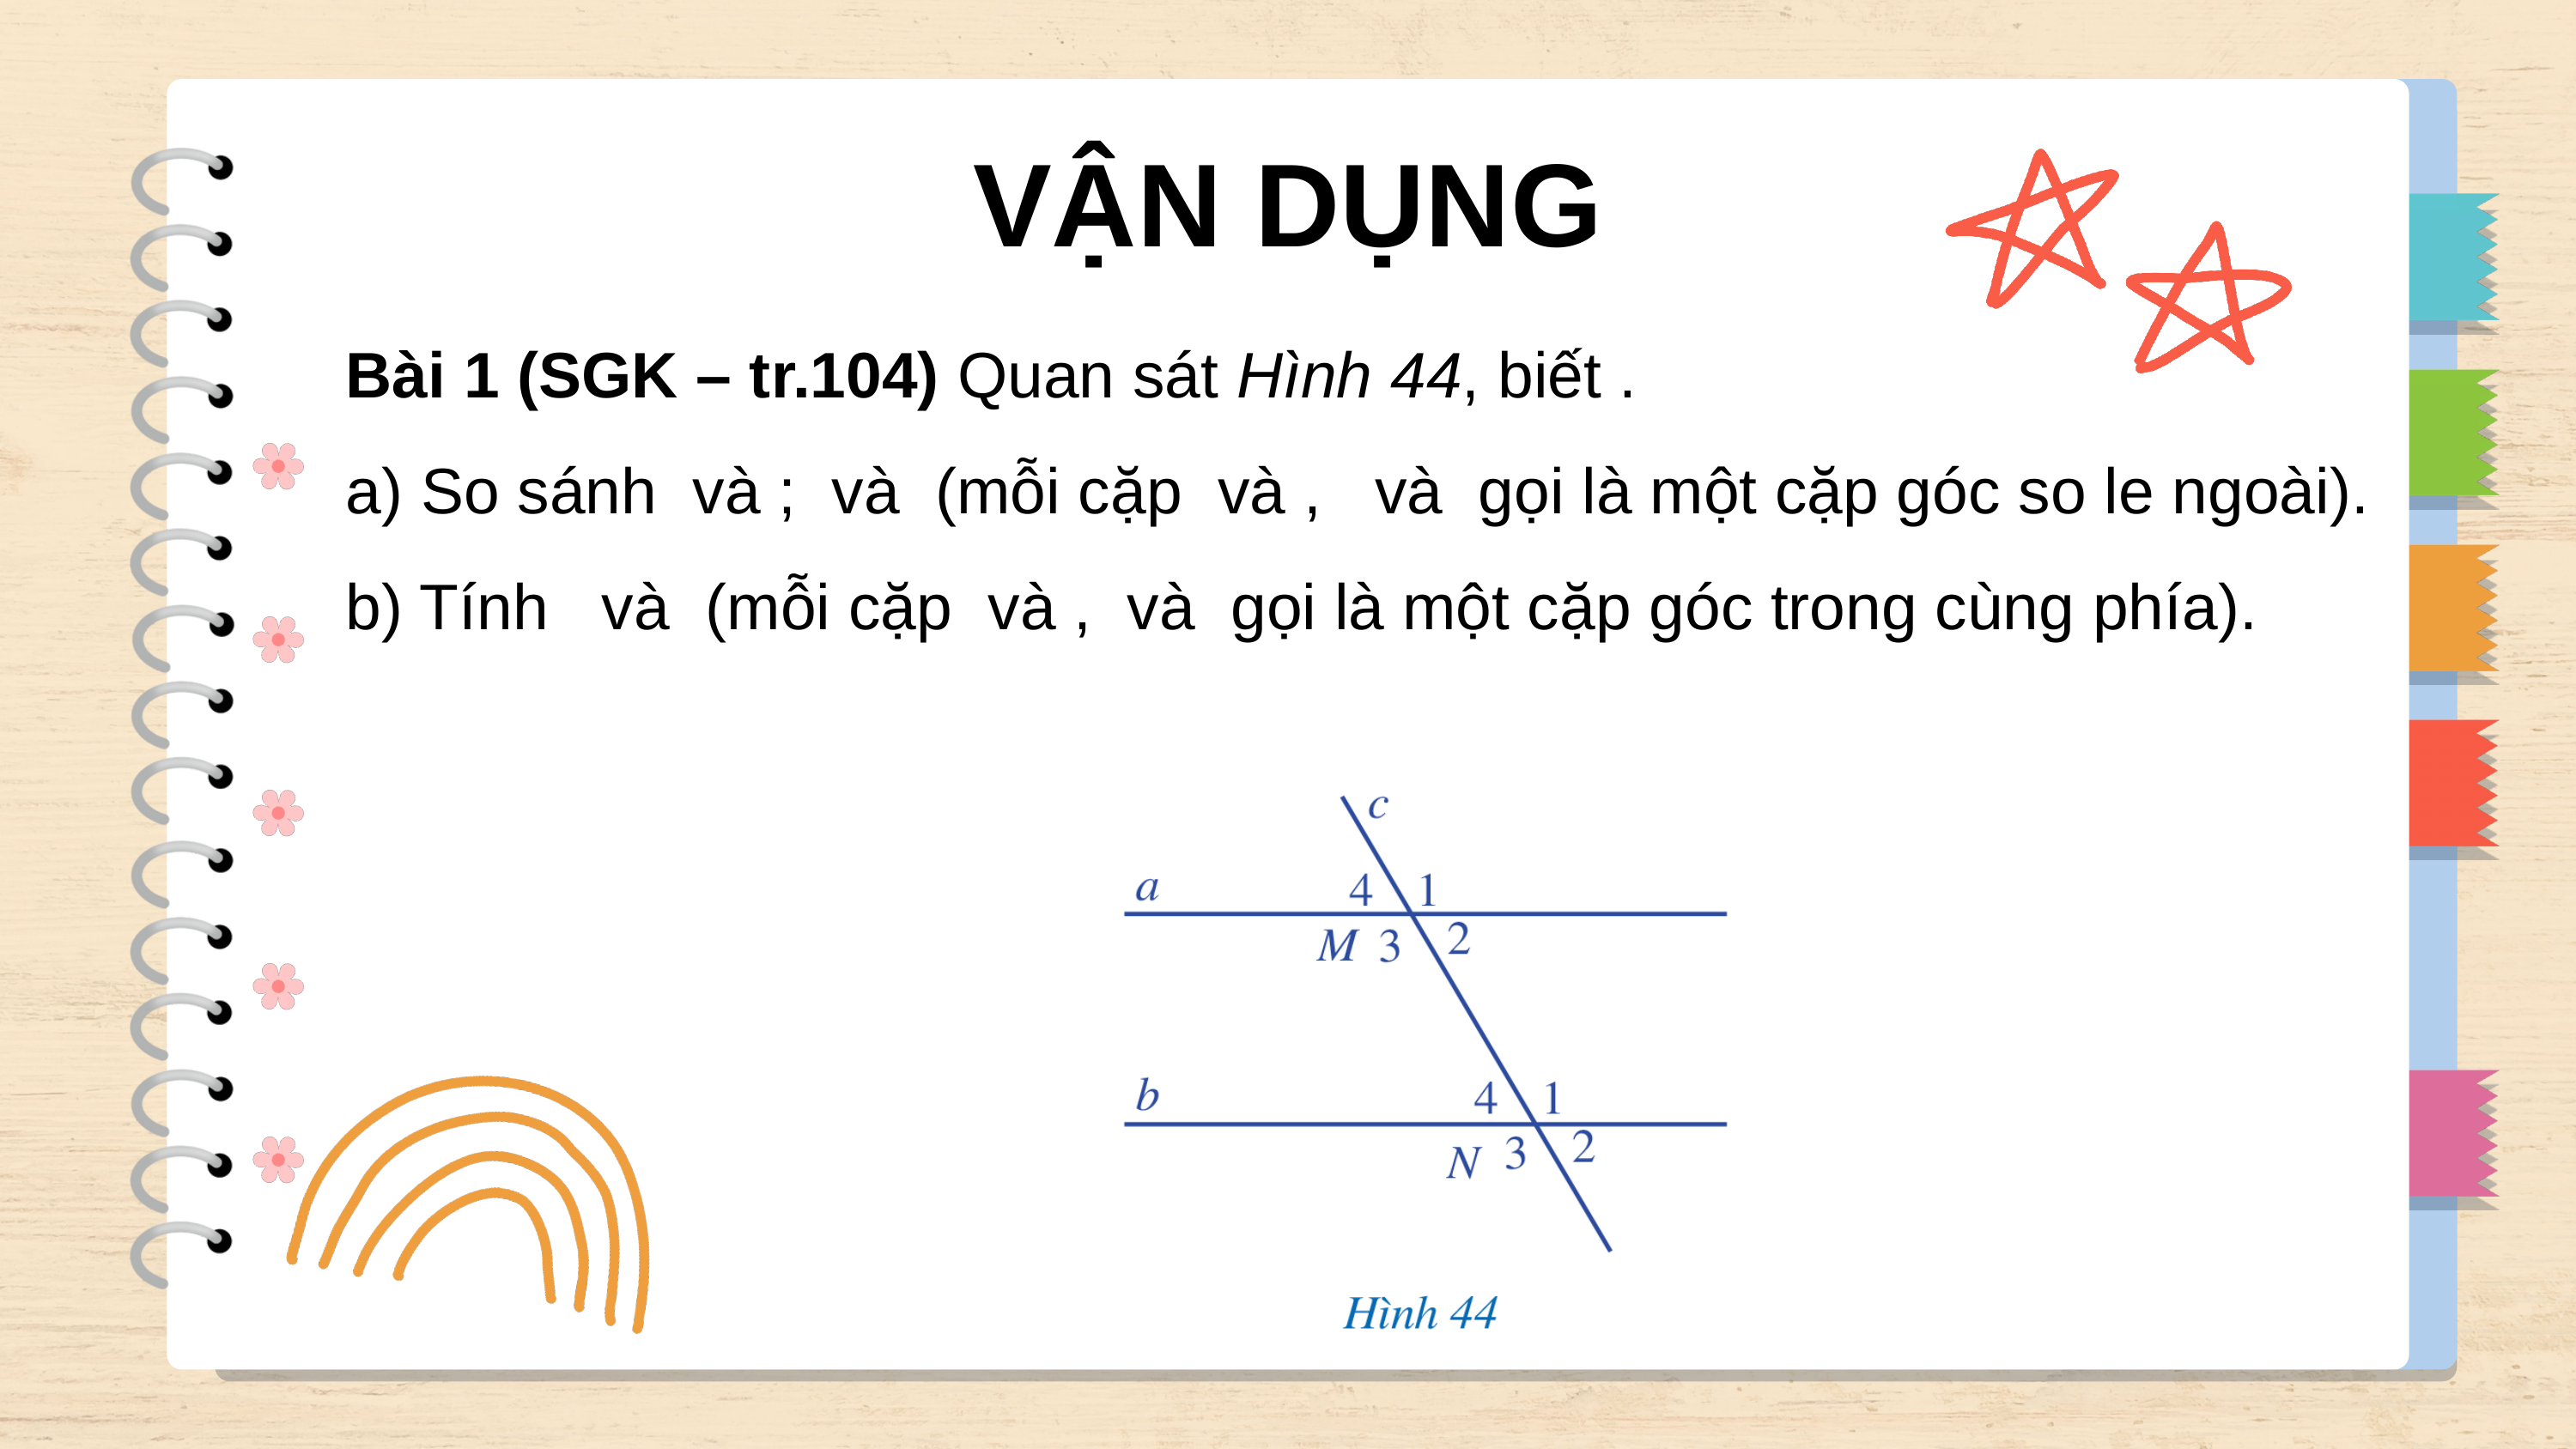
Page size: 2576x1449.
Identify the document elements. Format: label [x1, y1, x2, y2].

text_box [2410, 78, 2458, 1370]
picture [0, 0, 2576, 1449]
text_box [215, 1376, 2458, 1382]
text_box [167, 78, 2409, 1370]
